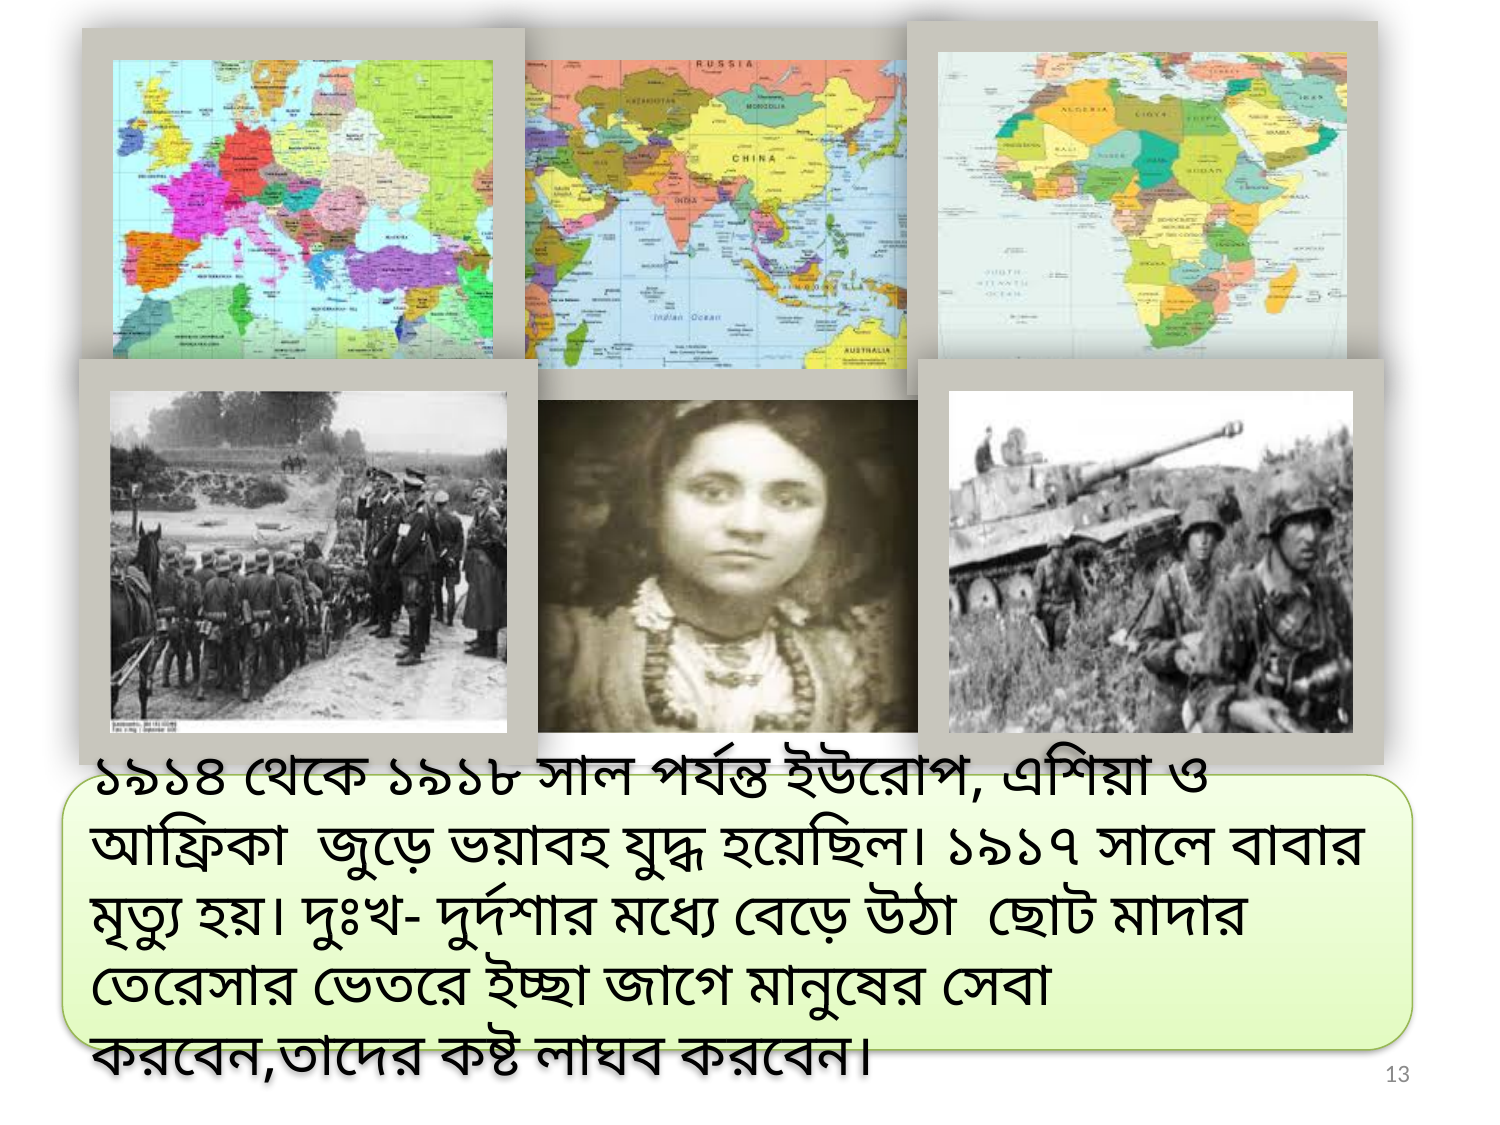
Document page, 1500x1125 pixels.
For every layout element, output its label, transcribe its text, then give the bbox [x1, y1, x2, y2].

picture [113, 59, 494, 365]
picture [523, 59, 921, 370]
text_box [110, 390, 1354, 655]
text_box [62, 657, 1500, 1051]
picture [937, 51, 1348, 365]
slide_number 13 [1074, 1062, 1425, 1103]
